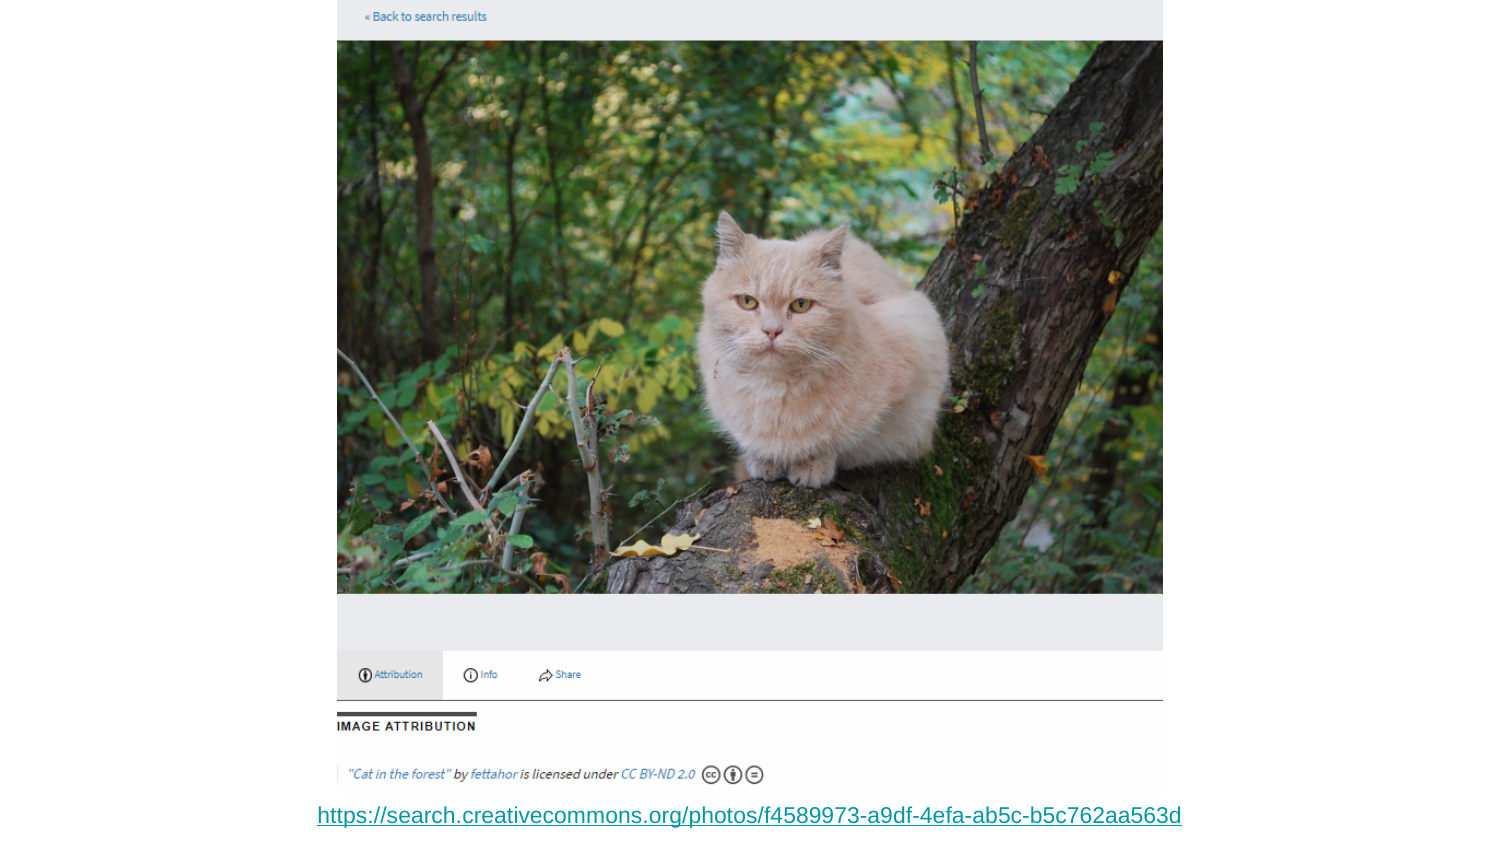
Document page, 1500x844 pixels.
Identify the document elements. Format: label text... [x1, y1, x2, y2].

text_box https://search.creativecommons.org/photos/f4589973-a9df-4efa-ab5c-b5c762aa563d [0, 786, 1500, 844]
picture [336, 0, 1163, 794]
